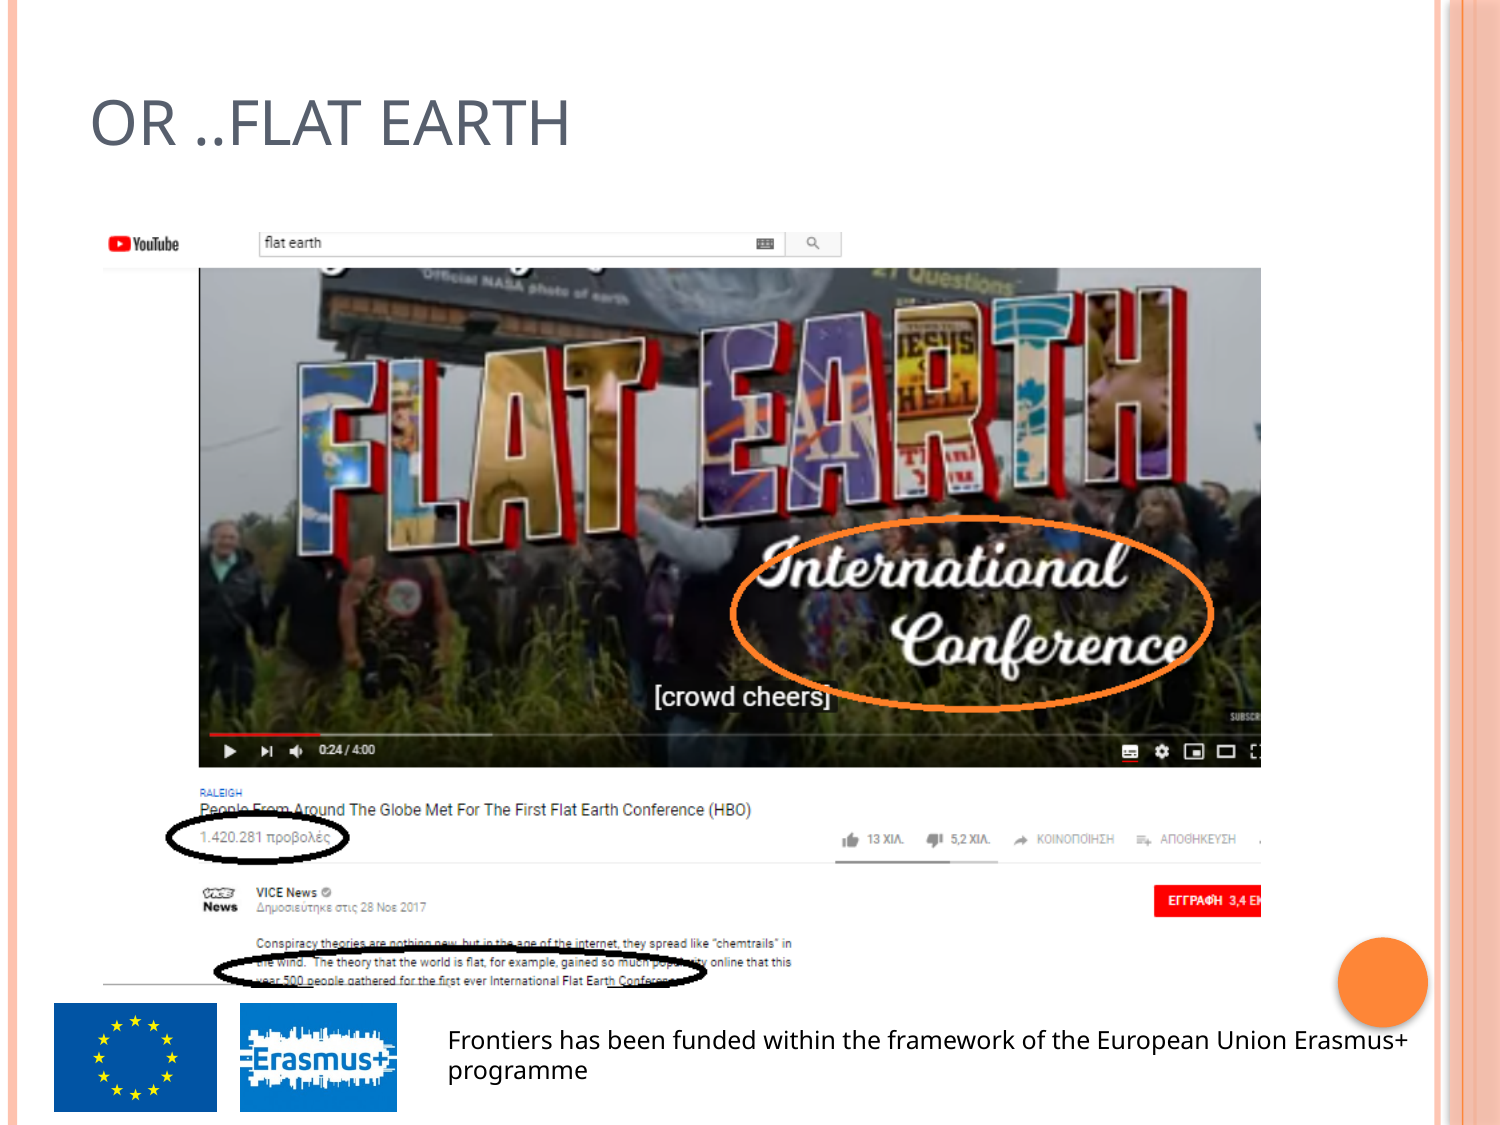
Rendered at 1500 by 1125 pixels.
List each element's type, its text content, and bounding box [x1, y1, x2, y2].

picture [239, 1003, 397, 1112]
text_box Frontiers has been funded within the framework of the European Union Erasmus+ programme [432, 1017, 1428, 1092]
picture [54, 1003, 218, 1112]
title Or ..Flat Earth [75, 0, 1300, 166]
picture [103, 232, 1262, 988]
